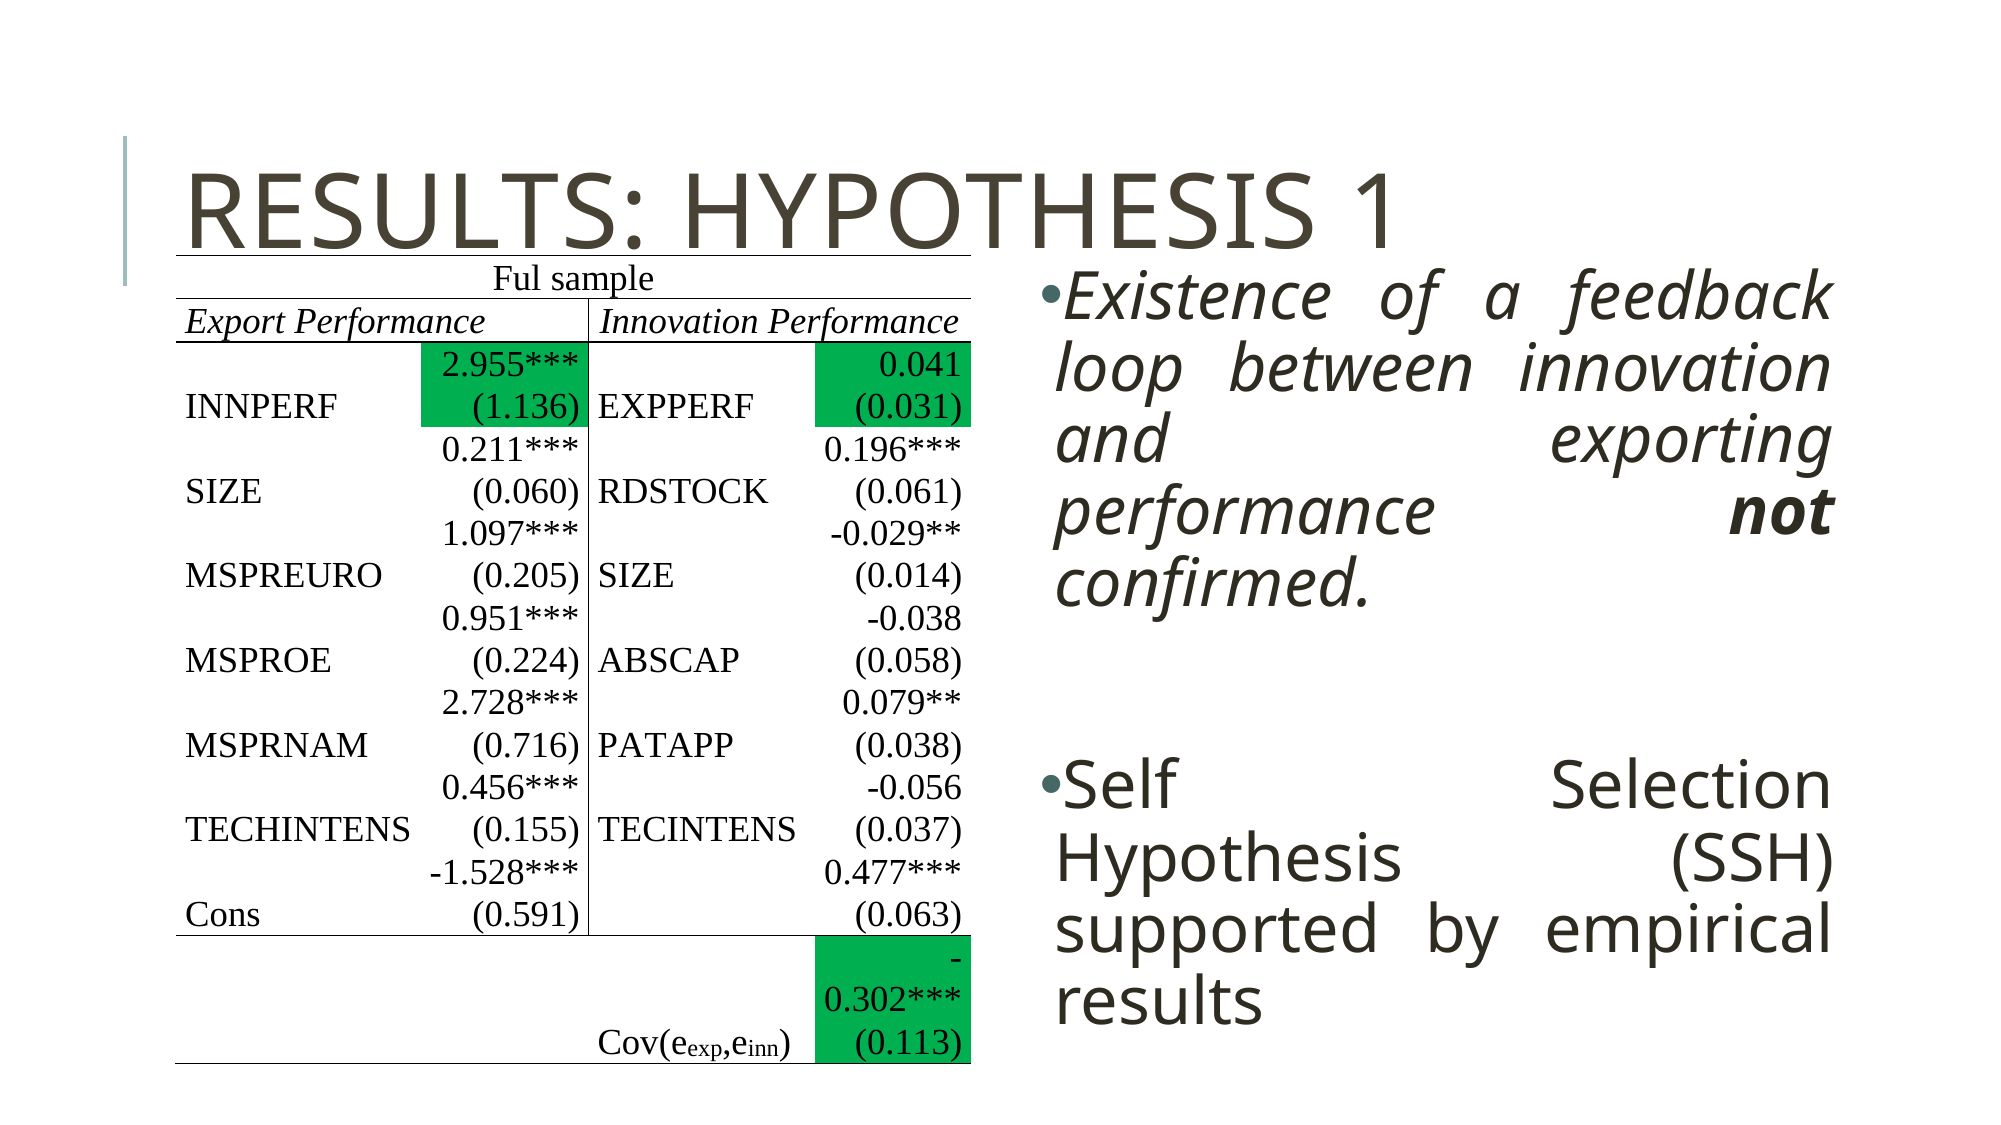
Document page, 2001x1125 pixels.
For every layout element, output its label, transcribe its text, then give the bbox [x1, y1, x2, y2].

title Results: Hypothesis 1 [168, 96, 1763, 256]
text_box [174, 254, 1637, 1104]
list Existence of a feedback loop between innovation and exporting performance not confirmed. Self Selection Hypothesis (SSH) supported by empirical results [1641, 254, 1843, 892]
